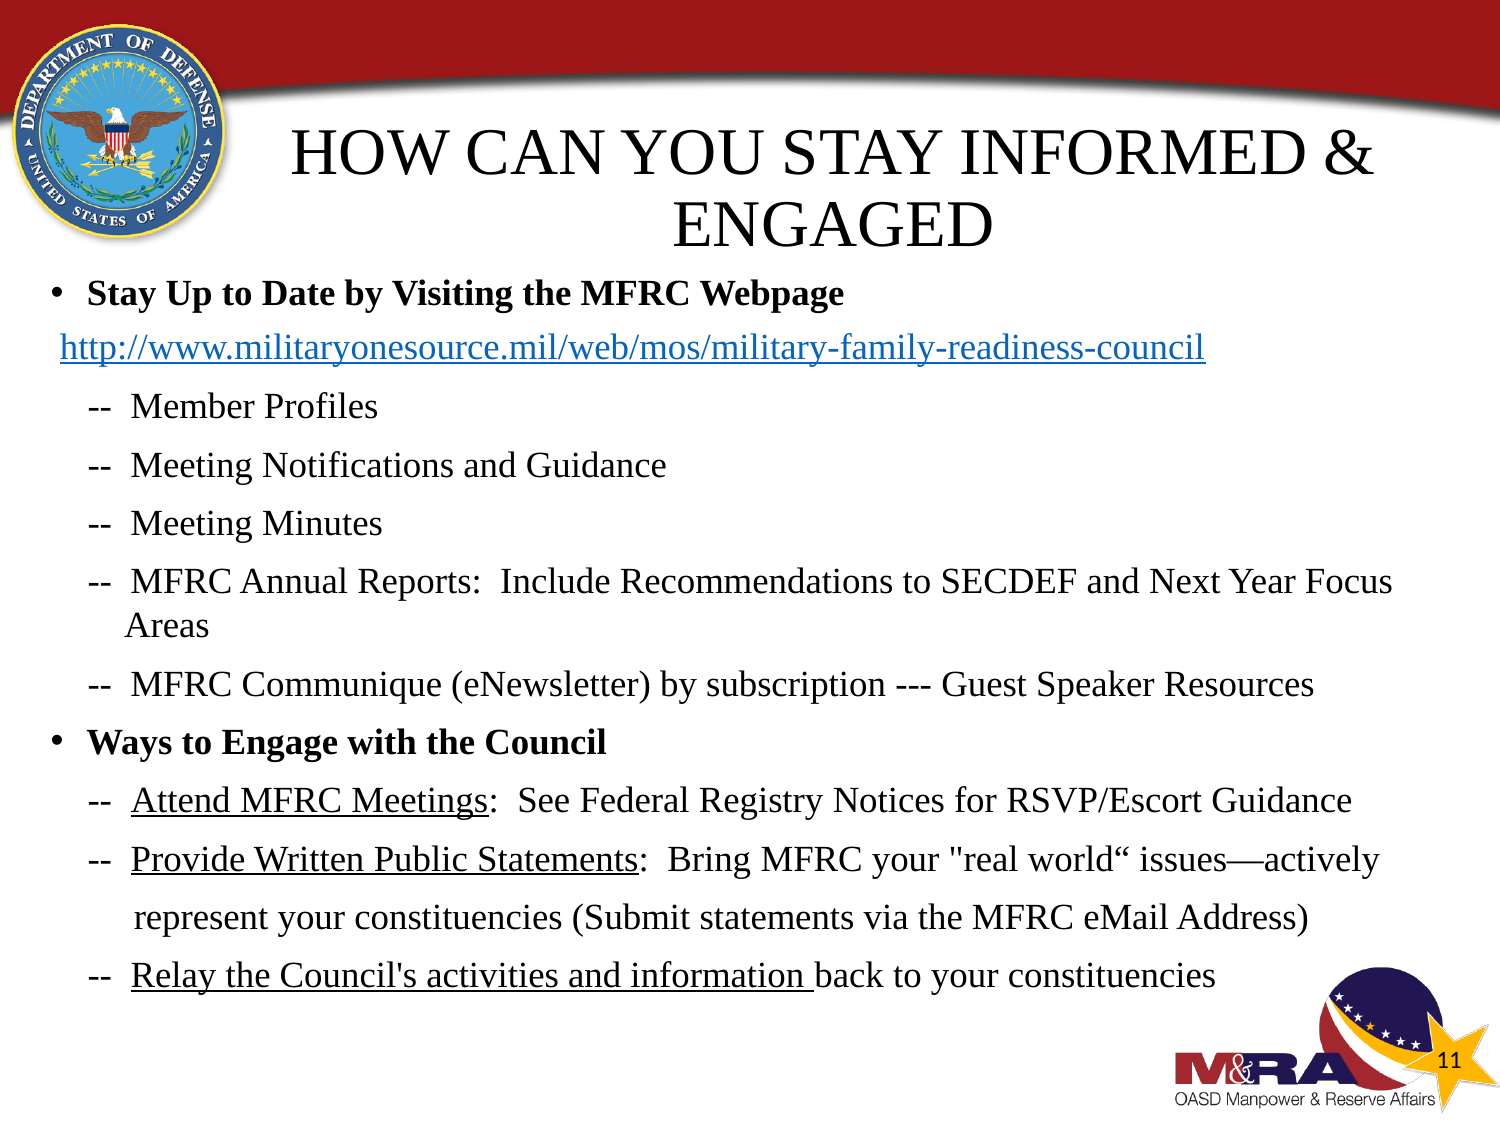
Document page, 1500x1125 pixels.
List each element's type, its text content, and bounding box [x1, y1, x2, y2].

title How Can You Stay Informed & Engaged [186, 111, 1481, 267]
list Stay Up to Date by Visiting the MFRC Webpage http://www.militaryonesource.mil/web/mos/military-family-readiness-council -- Member Profiles -- Meeting Notifications and Guidance -- Meeting Minutes -- MFRC Annual Reports: Include Recommendations to SECDEF and Next Year Focus Areas -- MFRC Communique (eNewsletter) by subscription --- Guest Speaker Resources Ways to Engage with the Council -- Attend MFRC Meetings: See Federal Registry Notices for RSVP/Escort Guidance -- Provide Written Public Statements: Bring MFRC your "real world“ issues—actively represent your constituencies (Submit statements via the MFRC eMail Address) -- Relay the Council's activities and information back to your constituencies [35, 266, 1465, 1014]
picture [0, 0, 1500, 1125]
slide_number 11 [1417, 1028, 1481, 1089]
